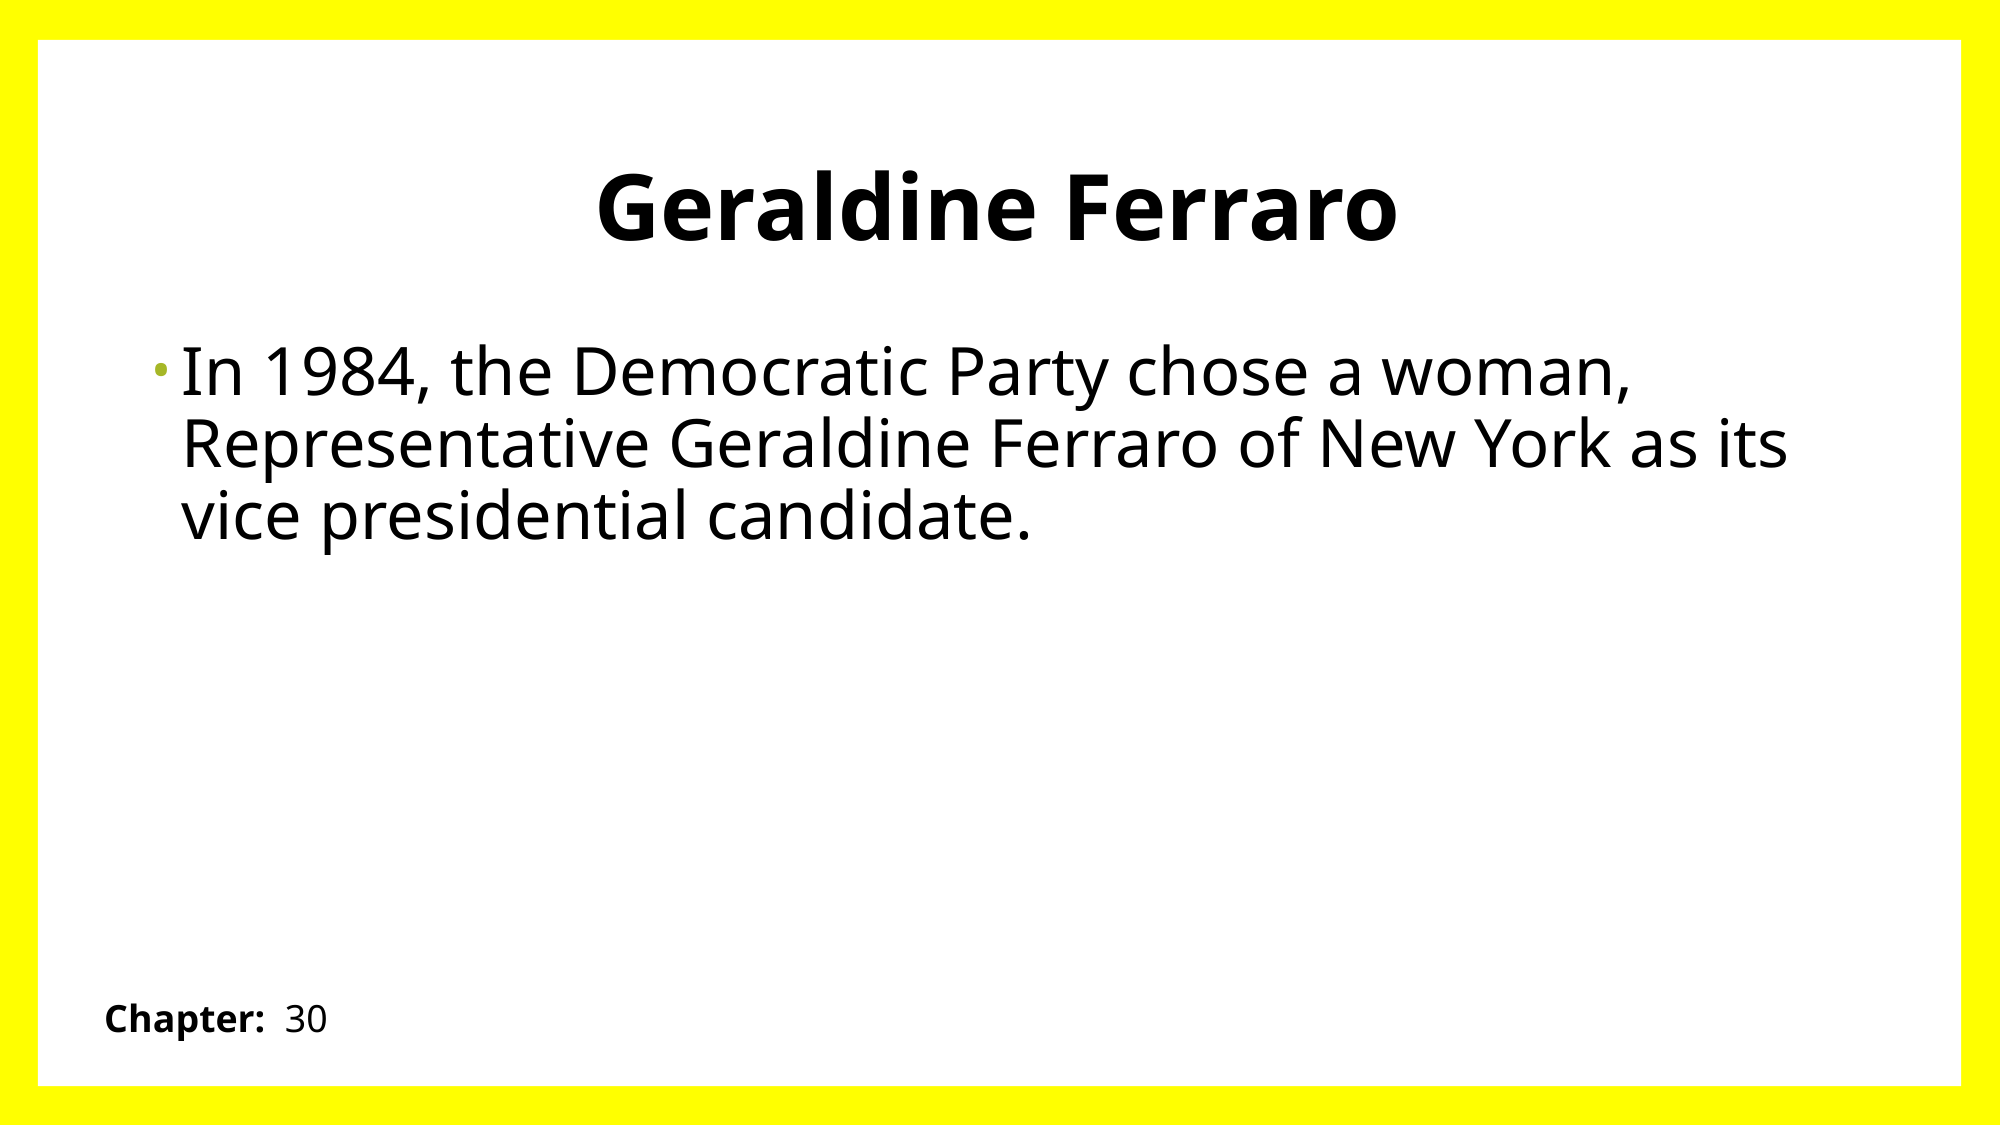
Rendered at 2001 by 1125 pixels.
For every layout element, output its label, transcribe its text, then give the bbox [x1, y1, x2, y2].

title Geraldine Ferraro [187, 99, 1808, 323]
list In 1984, the Democratic Party chose a woman, Representative Geraldine Ferraro of New York as its vice presidential candidate. [129, 329, 1886, 926]
text_box Chapter: 30 [89, 987, 605, 1048]
